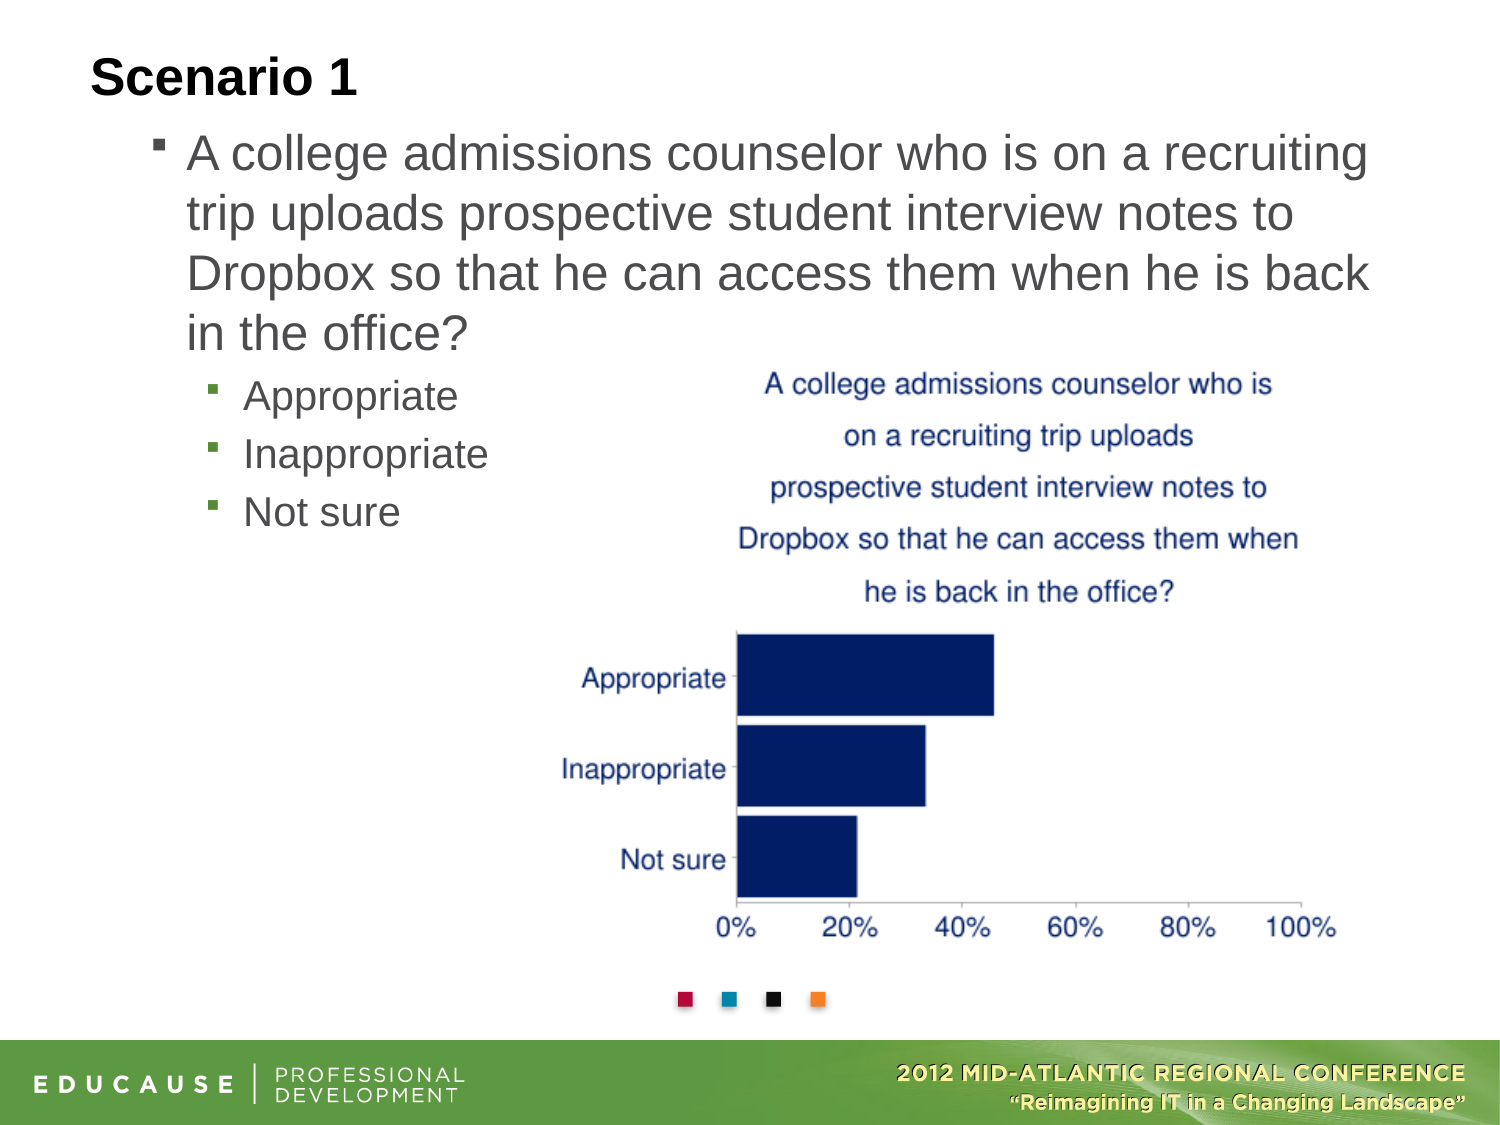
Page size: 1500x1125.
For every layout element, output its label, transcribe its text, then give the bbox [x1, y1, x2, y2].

list A college admissions counselor who is on a recruiting trip uploads prospective student interview notes to Dropbox so that he can access them when he is back in the office? Appropriate Inappropriate Not sure [87, 112, 1438, 856]
picture [511, 332, 1465, 971]
title Scenario 1 [75, 34, 1450, 114]
picture [0, 1040, 1500, 1125]
